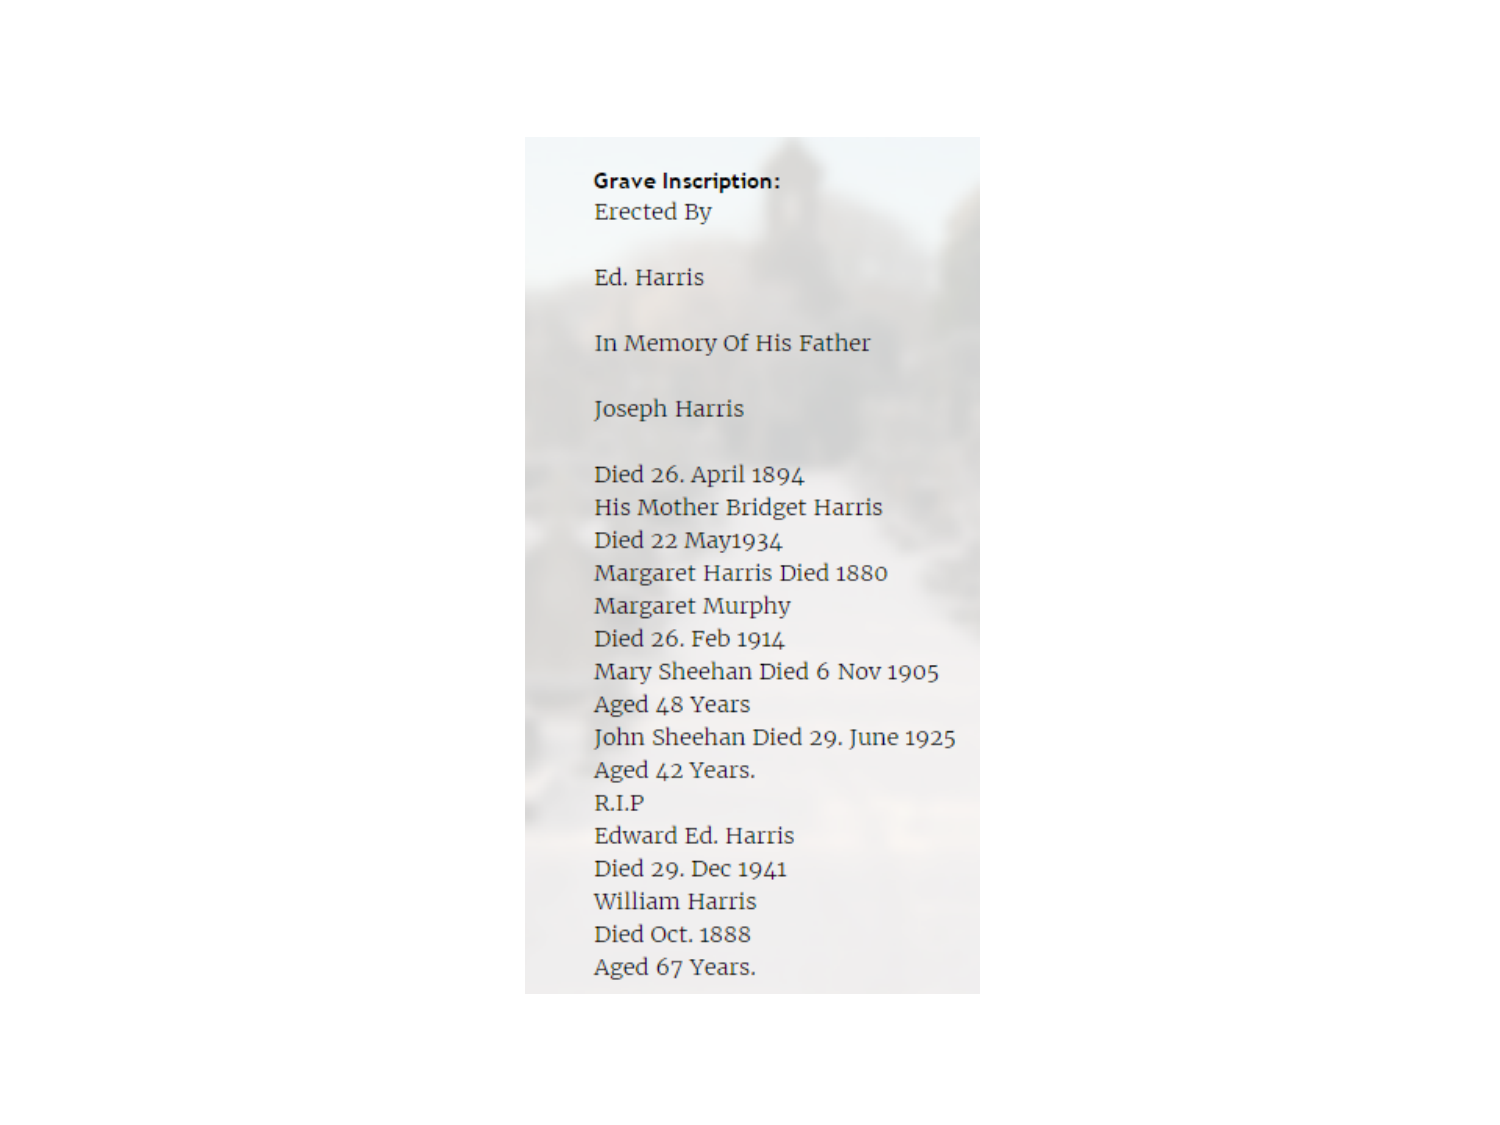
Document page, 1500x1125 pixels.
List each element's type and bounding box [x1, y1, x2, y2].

picture [524, 137, 980, 994]
